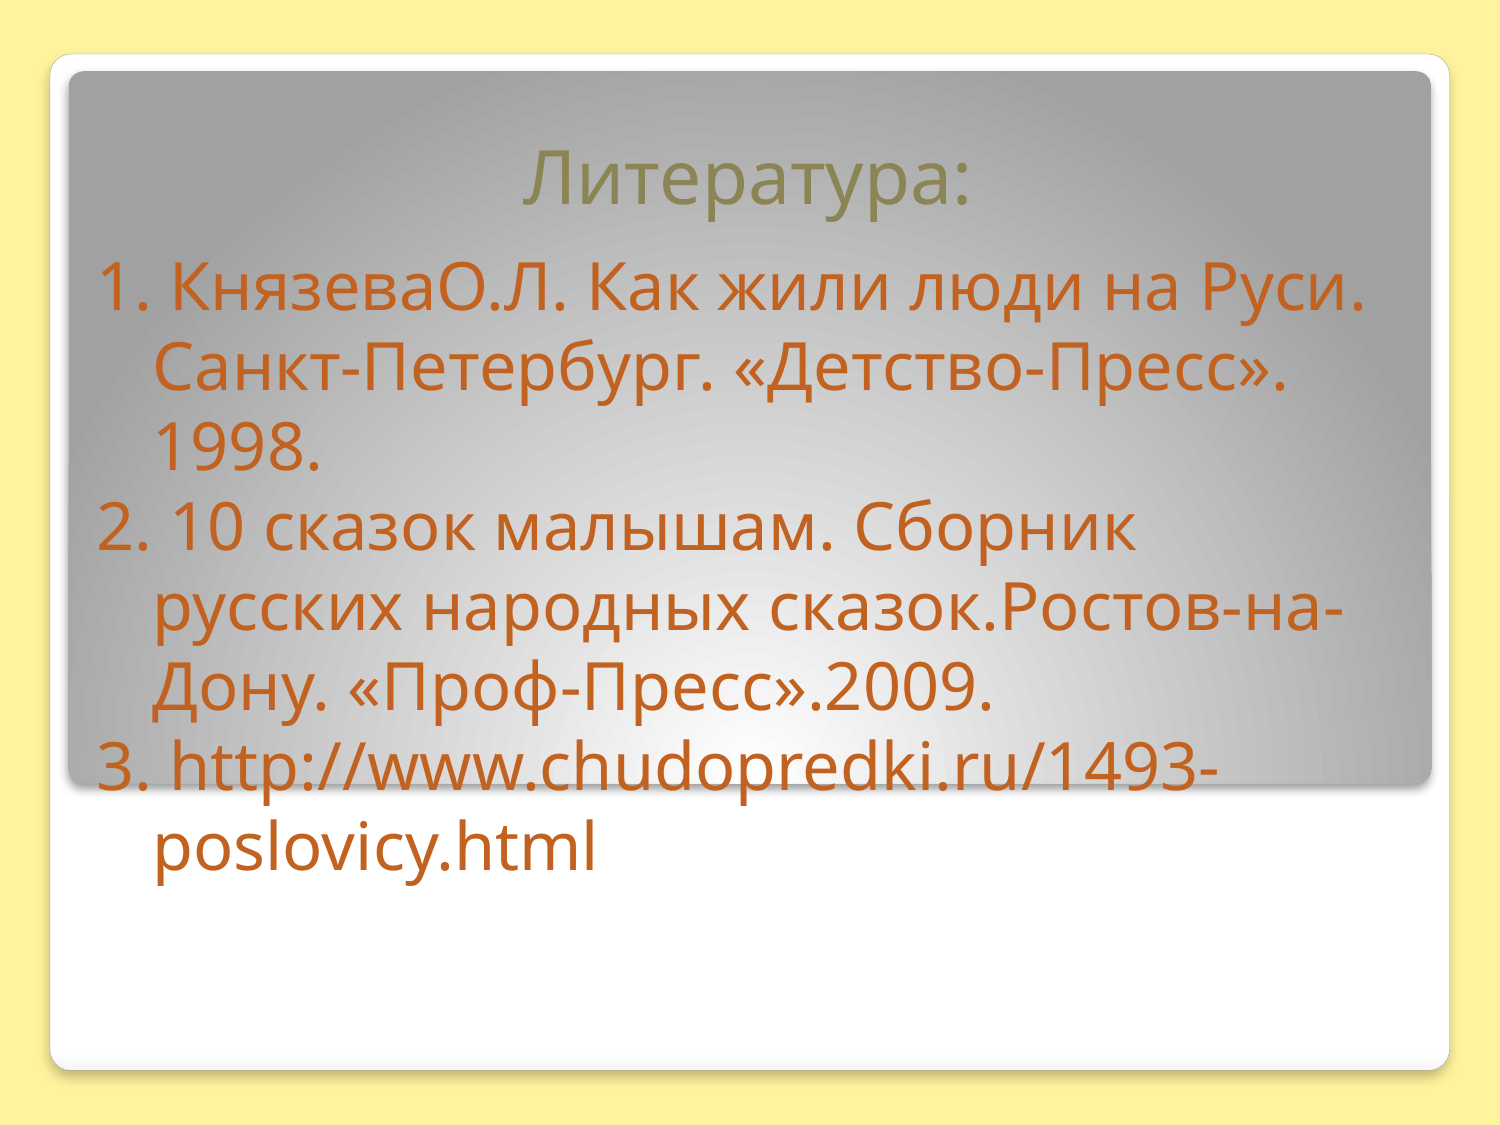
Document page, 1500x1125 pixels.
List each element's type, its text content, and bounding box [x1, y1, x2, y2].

list 1. КнязеваО.Л. Как жили люди на Руси. Санкт-Петербург. «Детство-Пресс». 1998. 2. 10 сказок малышам. Сборник русских народных сказок.Ростов-на-Дону. «Проф-Пресс».2009. 3. http://www.chudopredki.ru/1493-poslovicy.html [76, 243, 1420, 992]
title Литература: [76, 66, 1420, 220]
